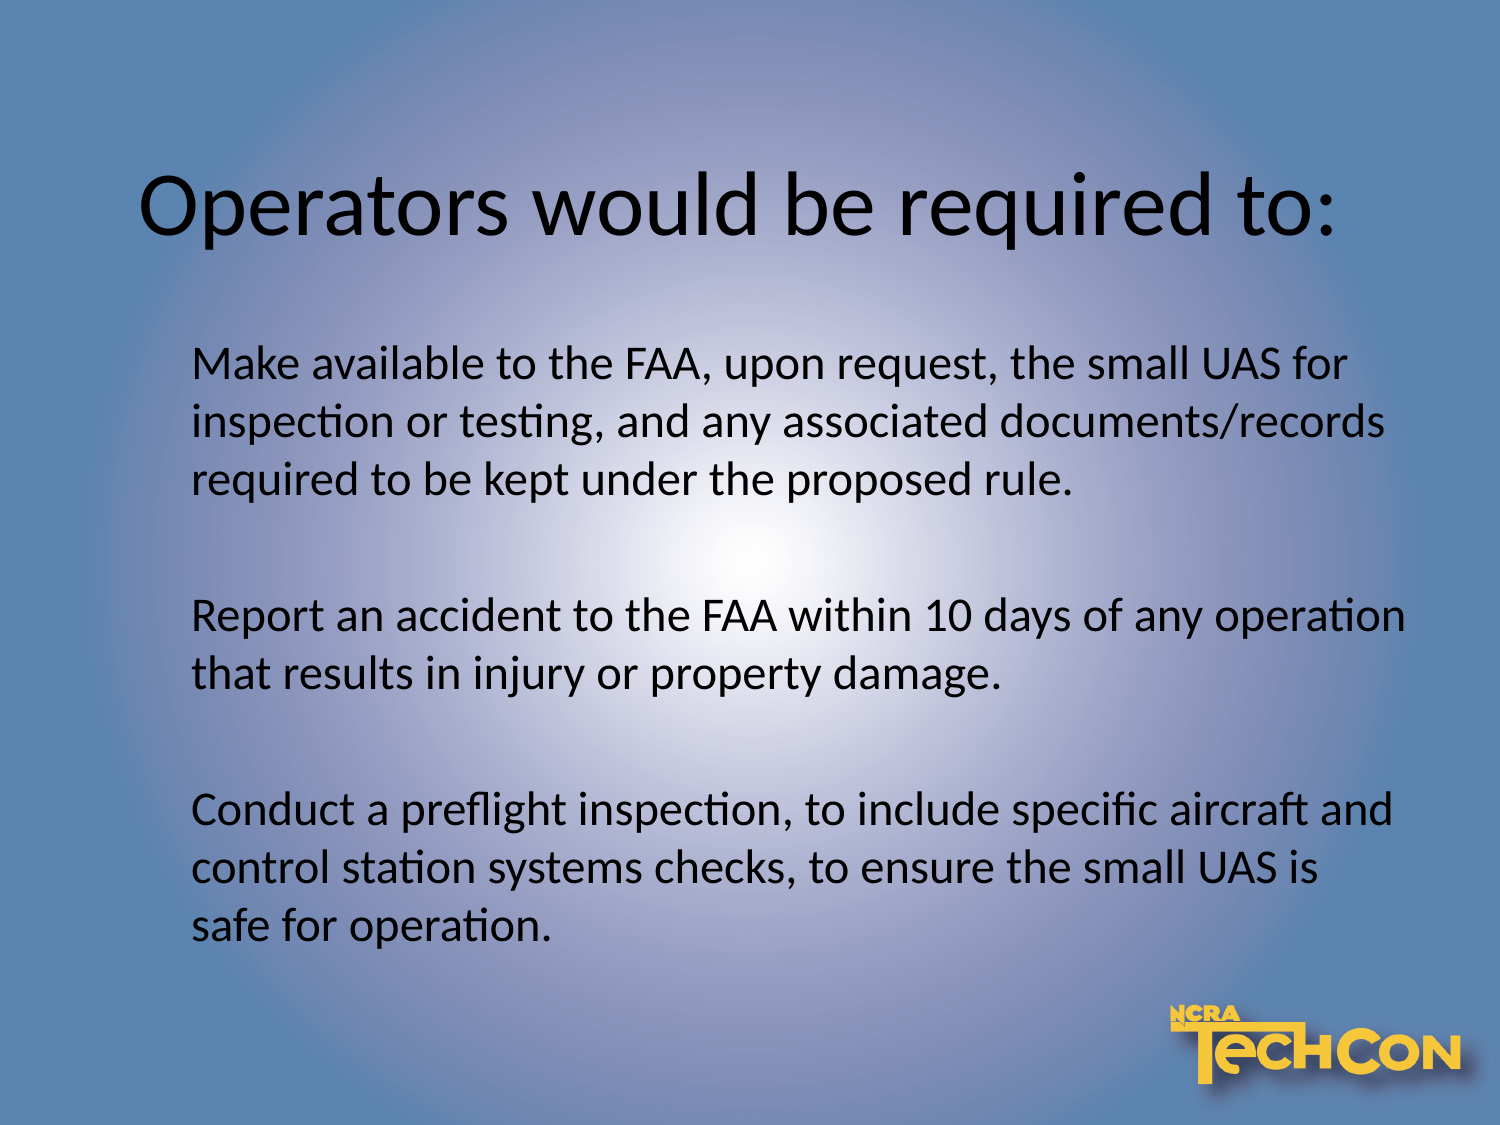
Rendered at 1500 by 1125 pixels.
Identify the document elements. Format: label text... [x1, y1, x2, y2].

picture [0, 0, 1500, 1125]
list Make available to the FAA, upon request, the small UAS for inspection or testing, and any associated documents/records required to be kept under the proposed rule. Report an accident to the FAA within 10 days of any operation that results in injury or property damage. Conduct a preflight inspection, to include specific aircraft and control station systems checks, to ensure the small UAS is safe for operation. [48, 323, 1425, 1005]
title Operators would be required to: [75, 104, 1425, 293]
